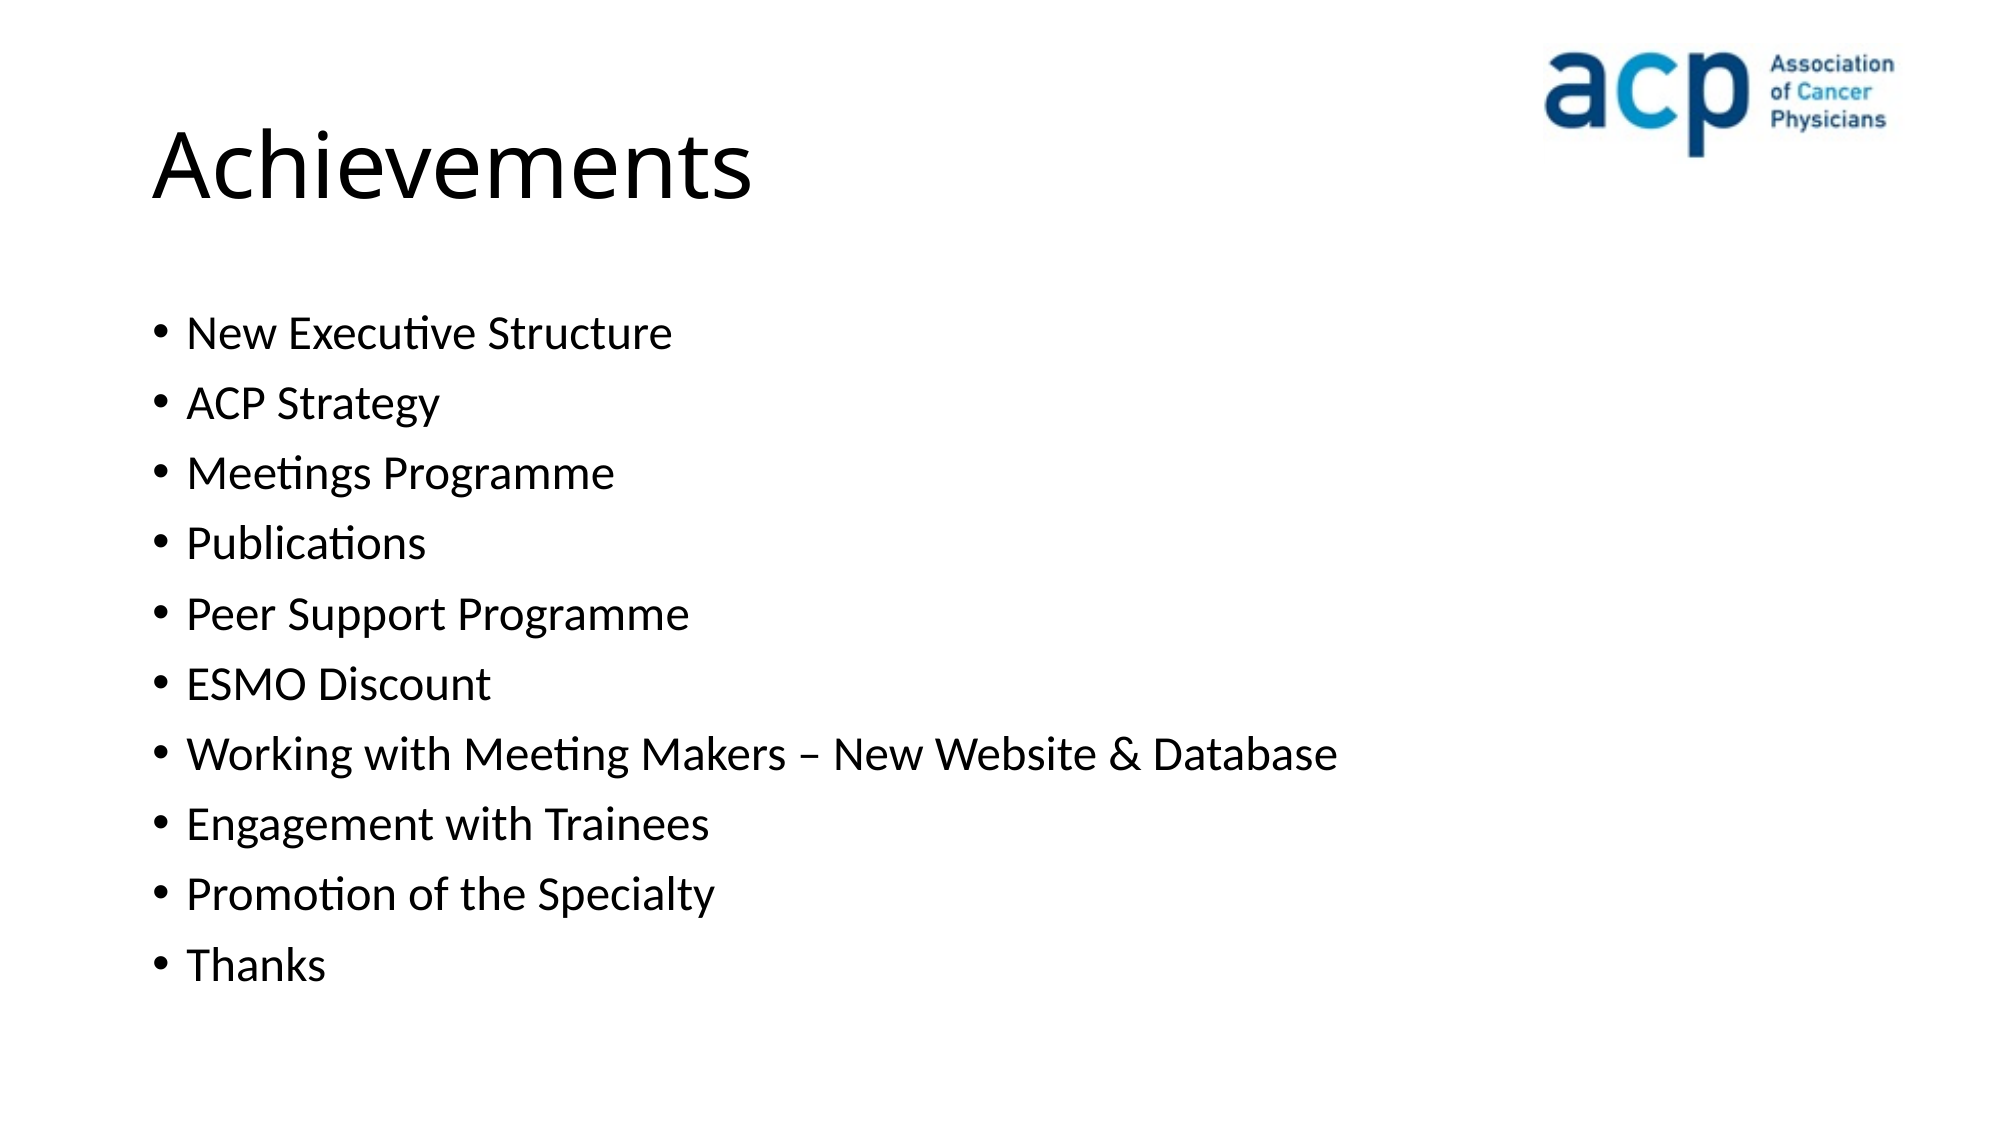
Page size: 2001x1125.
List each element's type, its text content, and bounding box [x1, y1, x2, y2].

list New Executive Structure ACP Strategy Meetings Programme Publications Peer Support Programme ESMO Discount Working with Meeting Makers – New Website & Database Engagement with Trainees Promotion of the Specialty Thanks [137, 299, 1863, 1005]
title Achievements [137, 59, 1863, 278]
picture [1543, 43, 1907, 164]
